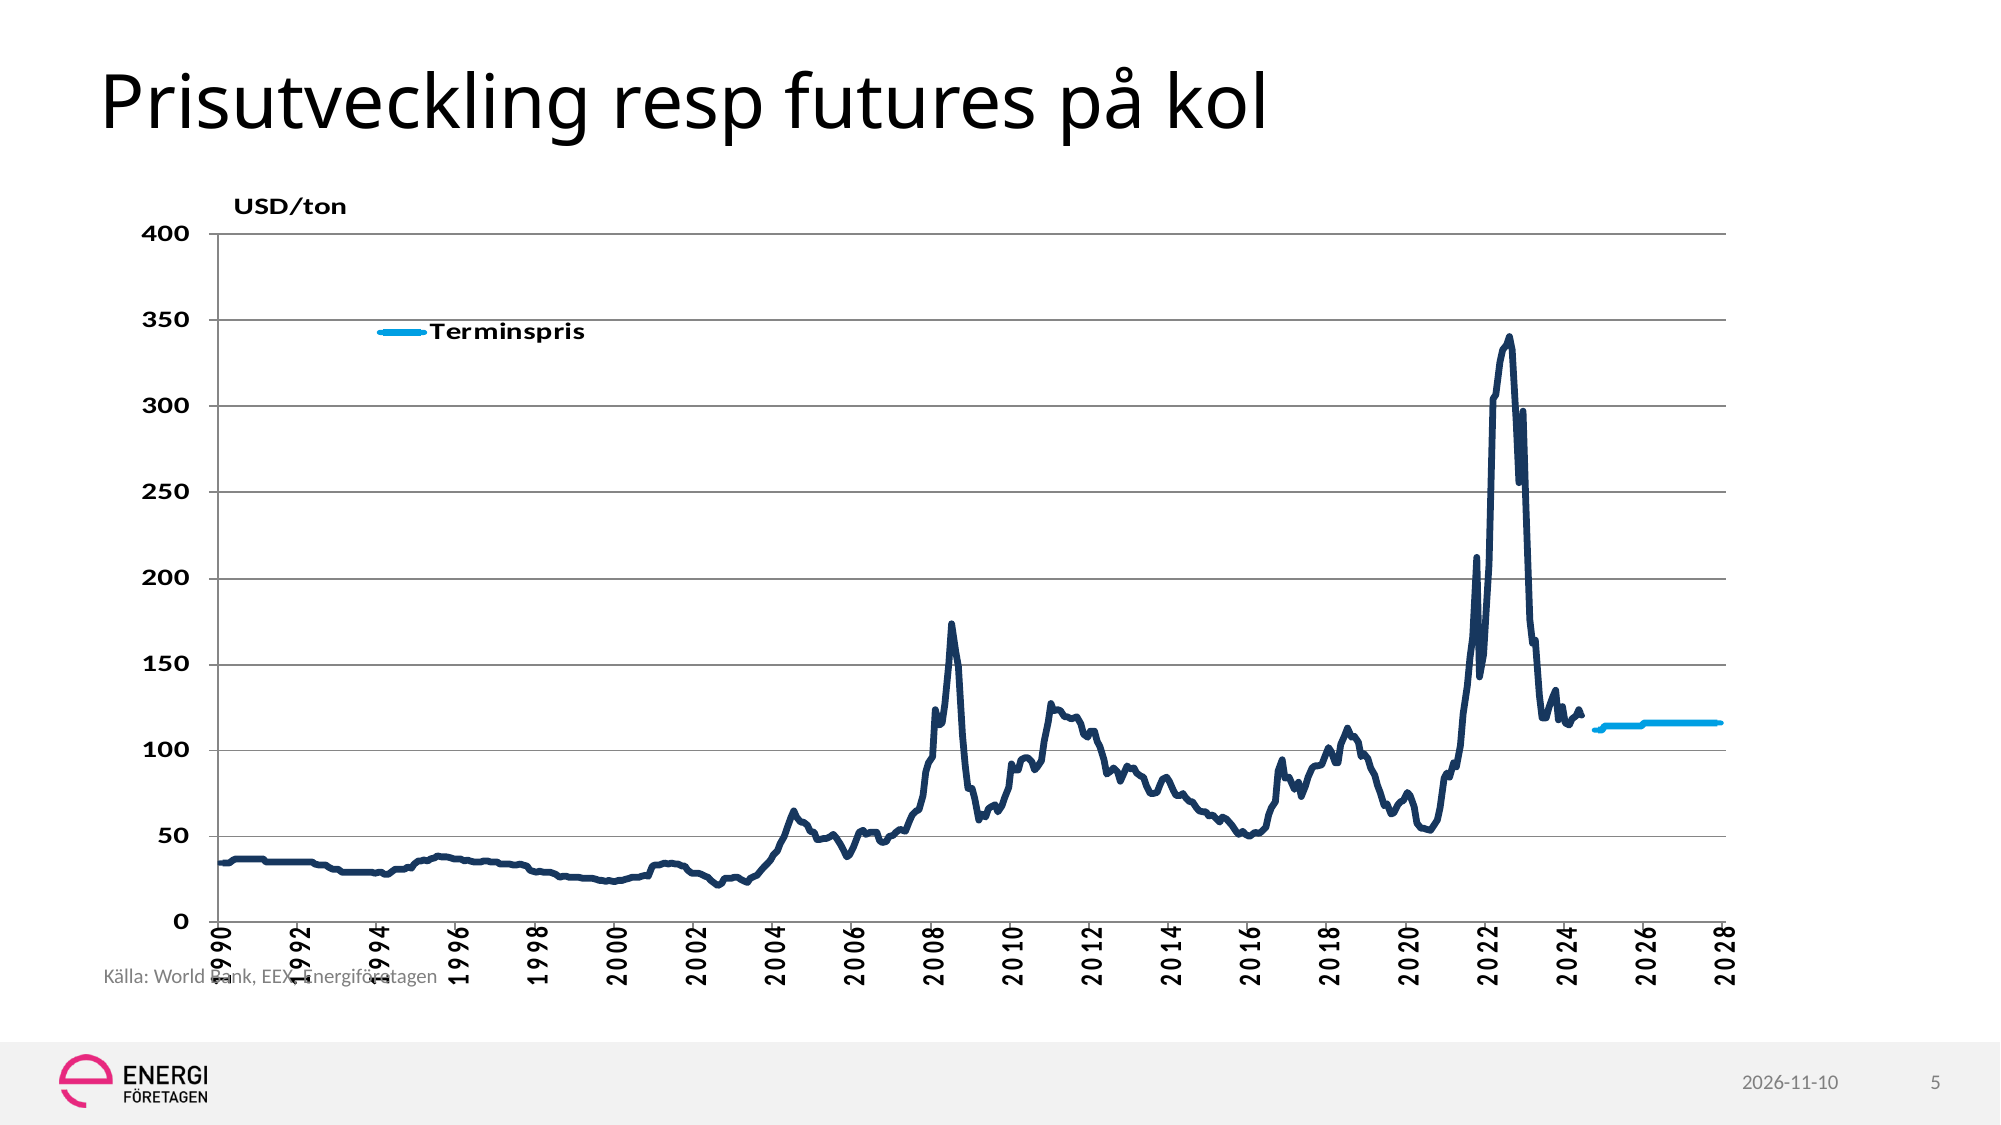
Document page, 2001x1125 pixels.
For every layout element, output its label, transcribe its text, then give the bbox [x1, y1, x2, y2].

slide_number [1742, 1068, 1854, 1099]
picture [59, 1054, 207, 1108]
picture [109, 175, 1788, 1004]
slide_number 5 [1882, 1068, 1941, 1099]
title Prisutveckling resp futures på kol [99, 30, 1900, 144]
